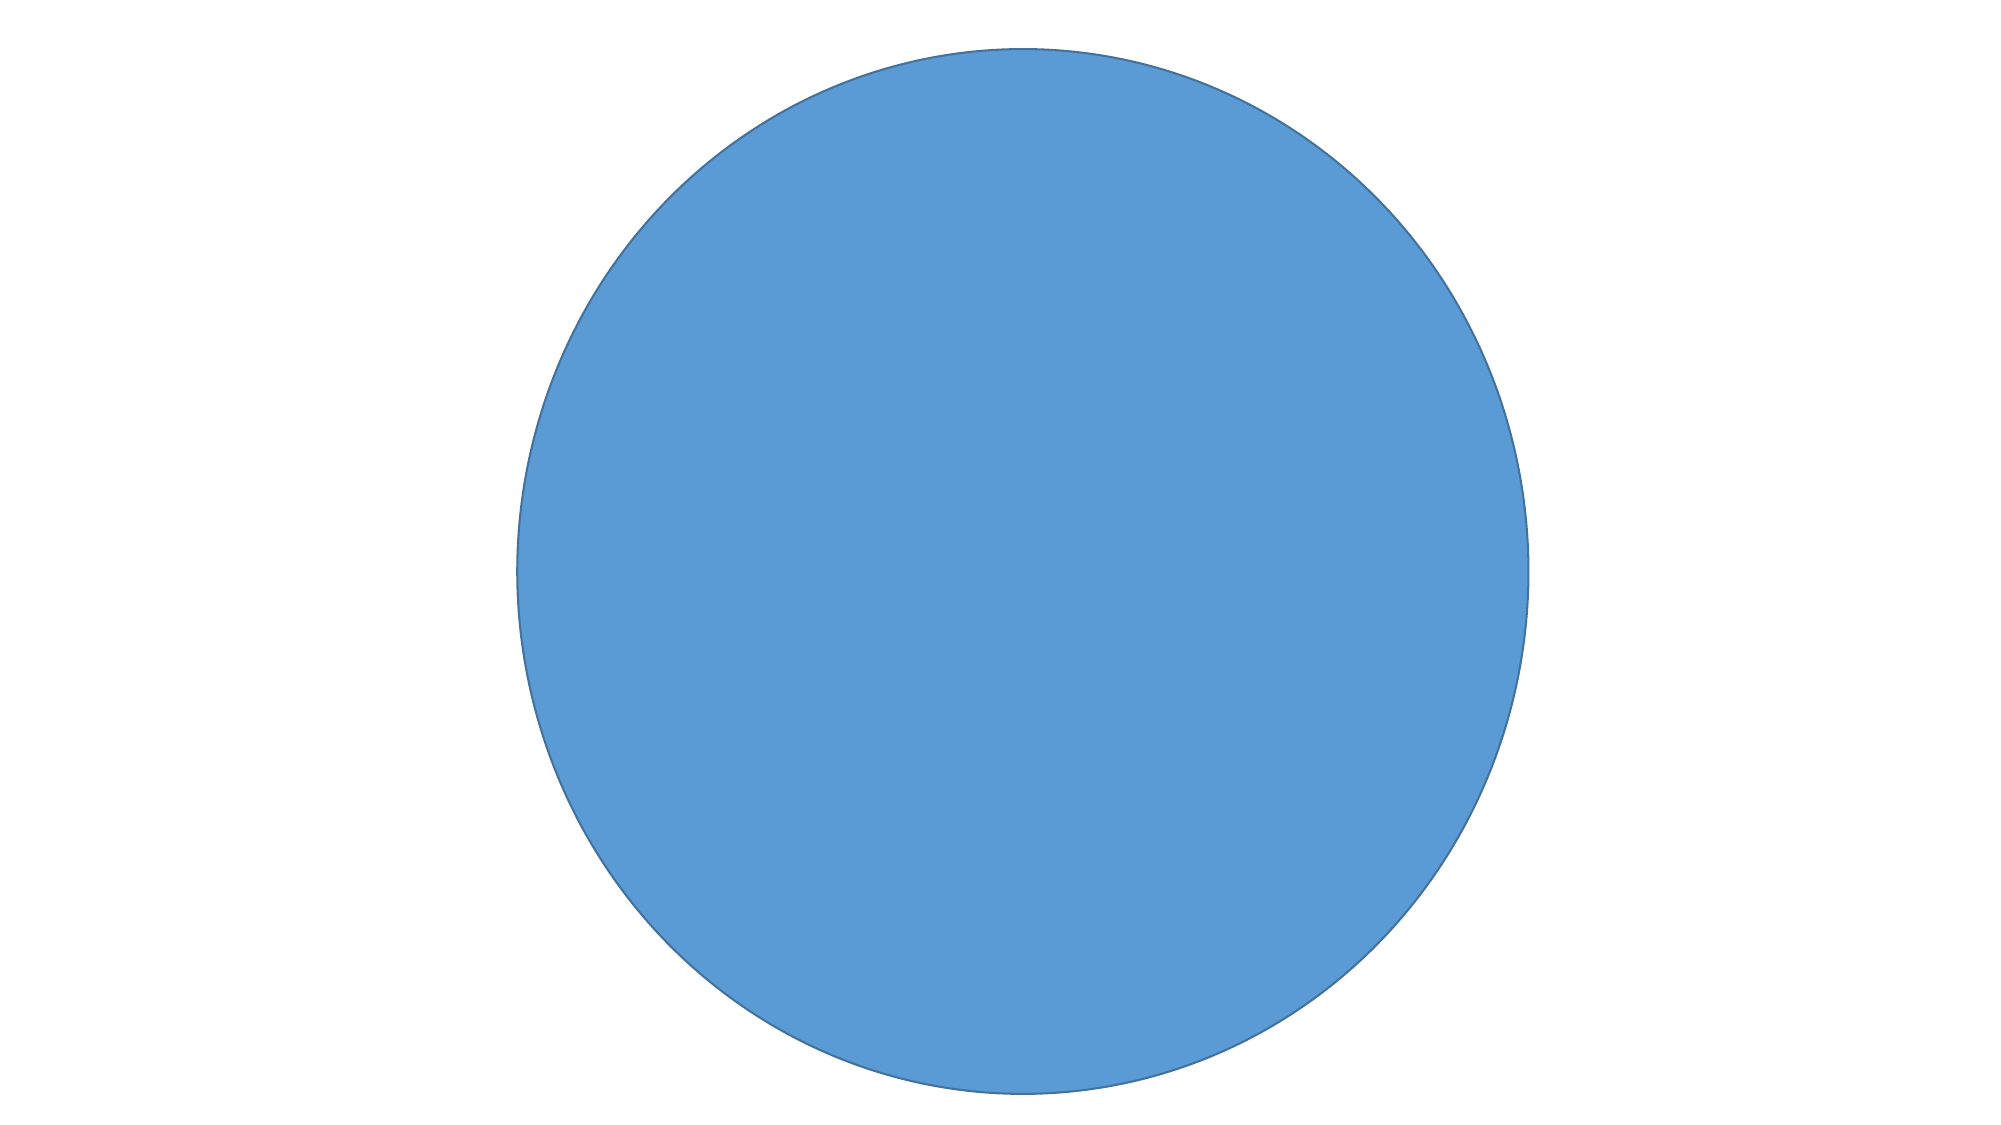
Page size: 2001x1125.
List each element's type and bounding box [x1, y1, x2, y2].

text_box [516, 48, 1530, 1095]
